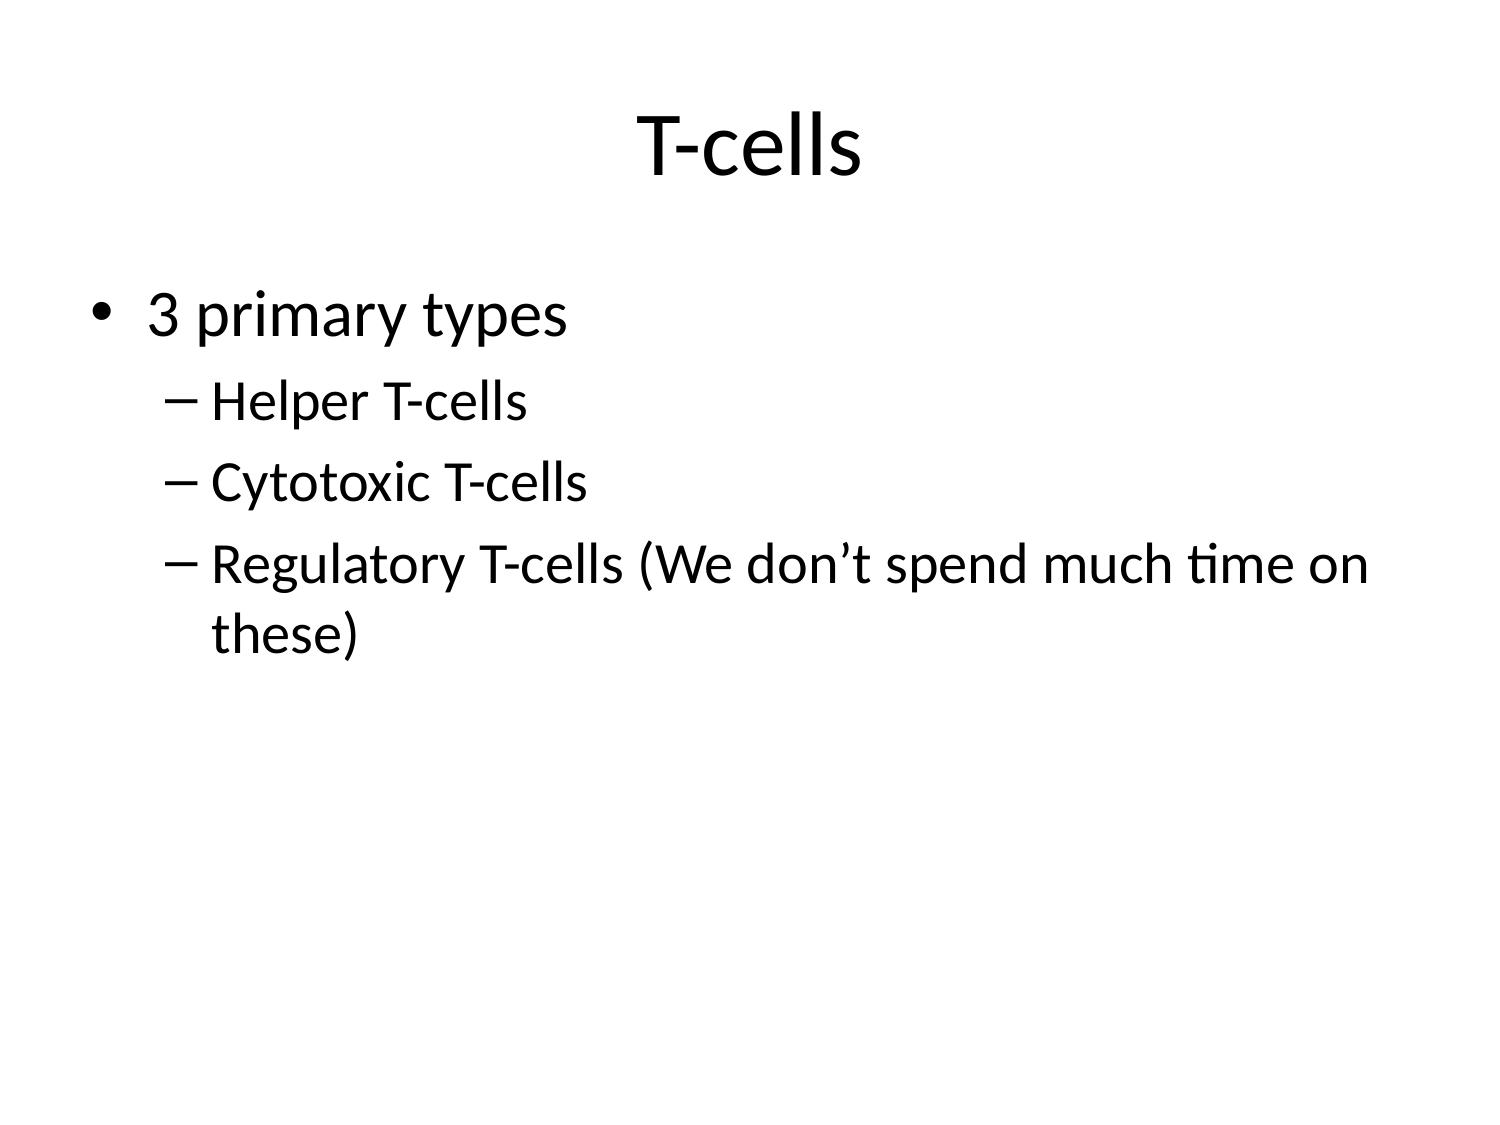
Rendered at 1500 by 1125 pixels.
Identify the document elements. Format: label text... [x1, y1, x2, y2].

title T-cells [75, 45, 1425, 233]
list 3 primary types Helper T-cells Cytotoxic T-cells Regulatory T-cells (We don’t spend much time on these) [75, 262, 1425, 1005]
